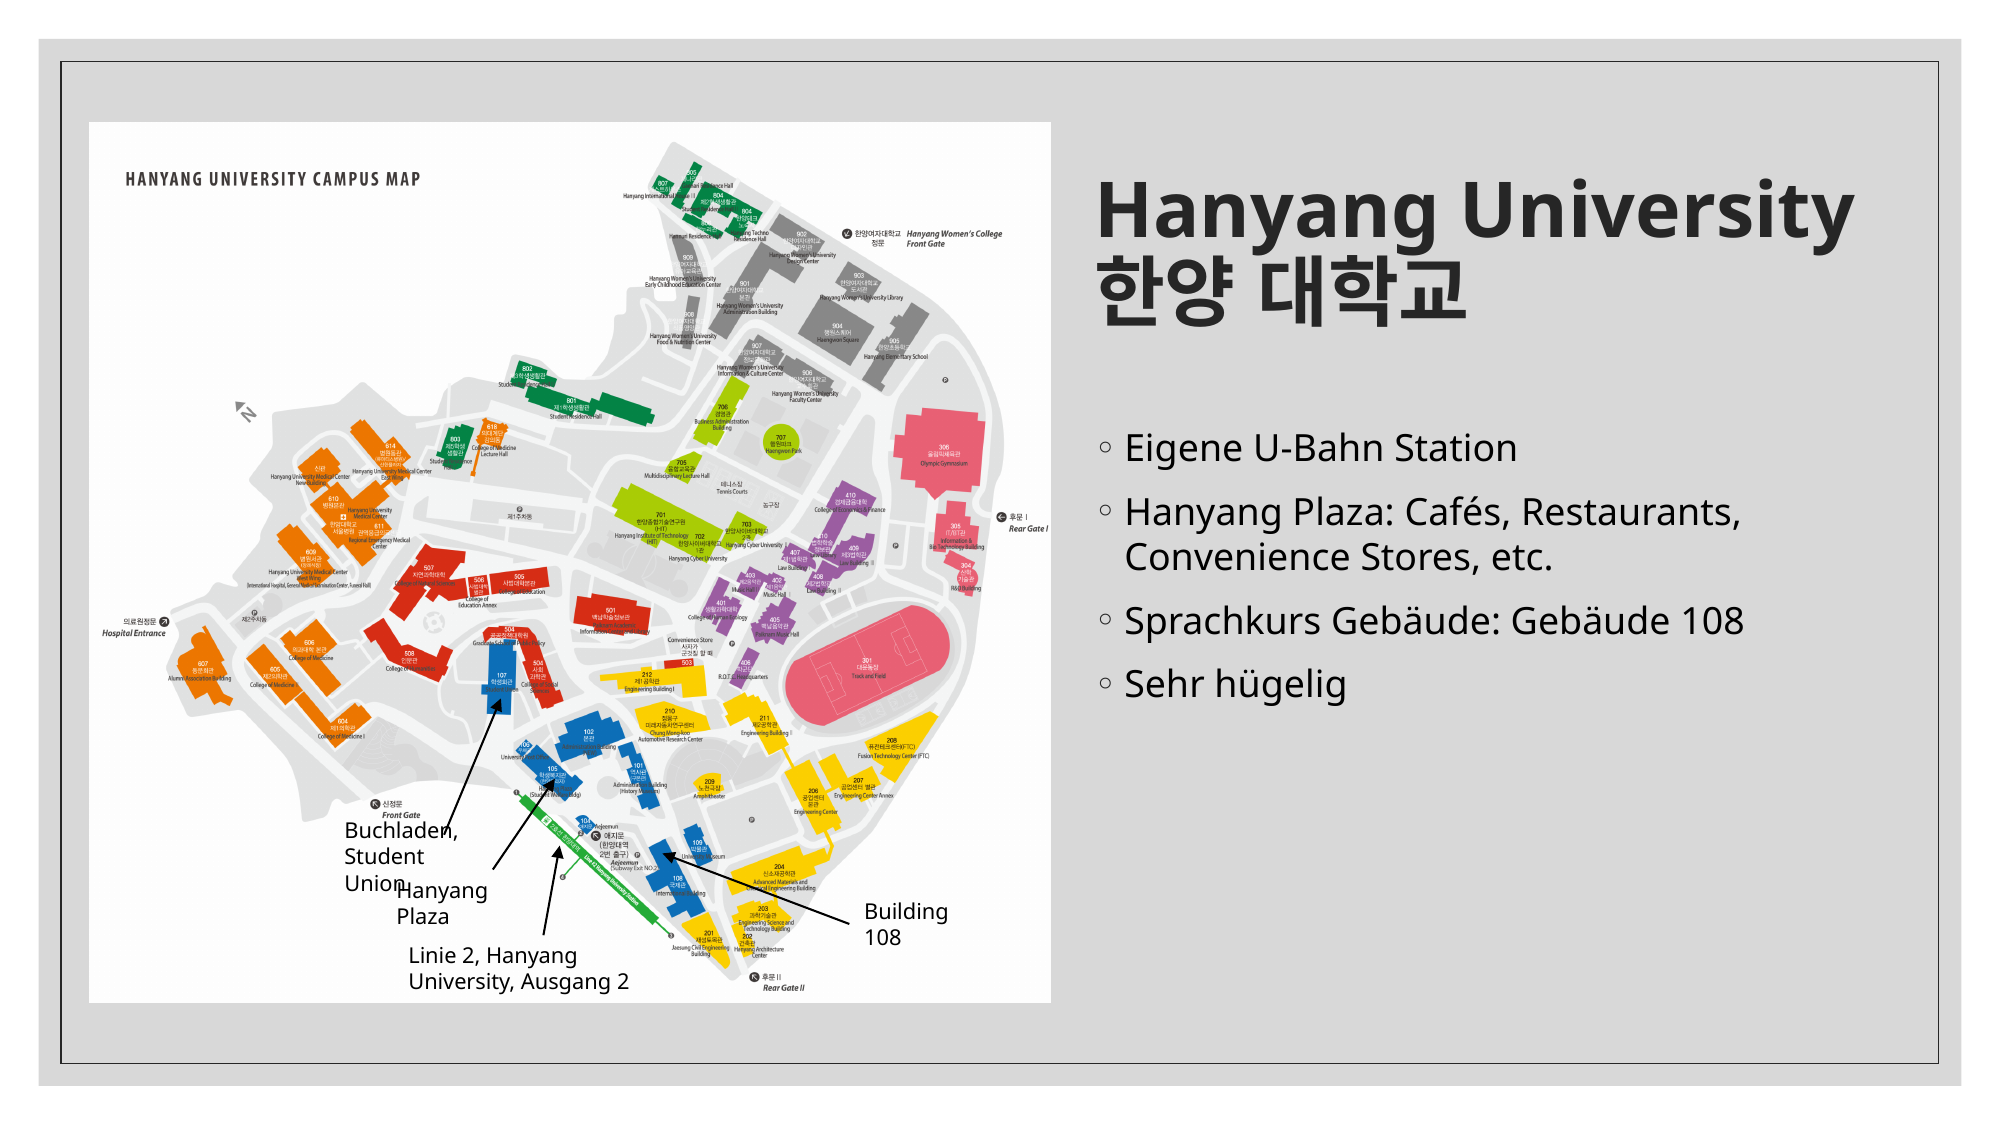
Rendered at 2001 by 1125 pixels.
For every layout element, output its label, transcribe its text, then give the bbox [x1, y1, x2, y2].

title Hanyang University 한양 대학교 [1079, 119, 1893, 390]
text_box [444, 698, 501, 835]
list Eigene U-Bahn Station Hanyang Plaza: Cafés, Restaurants, Convenience Stores, etc. Sprachkurs Gebäude: Gebäude 108 Sehr hügelig [1079, 416, 1893, 990]
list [89, 122, 1051, 1003]
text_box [662, 853, 850, 912]
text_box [543, 871, 560, 936]
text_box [492, 778, 555, 870]
